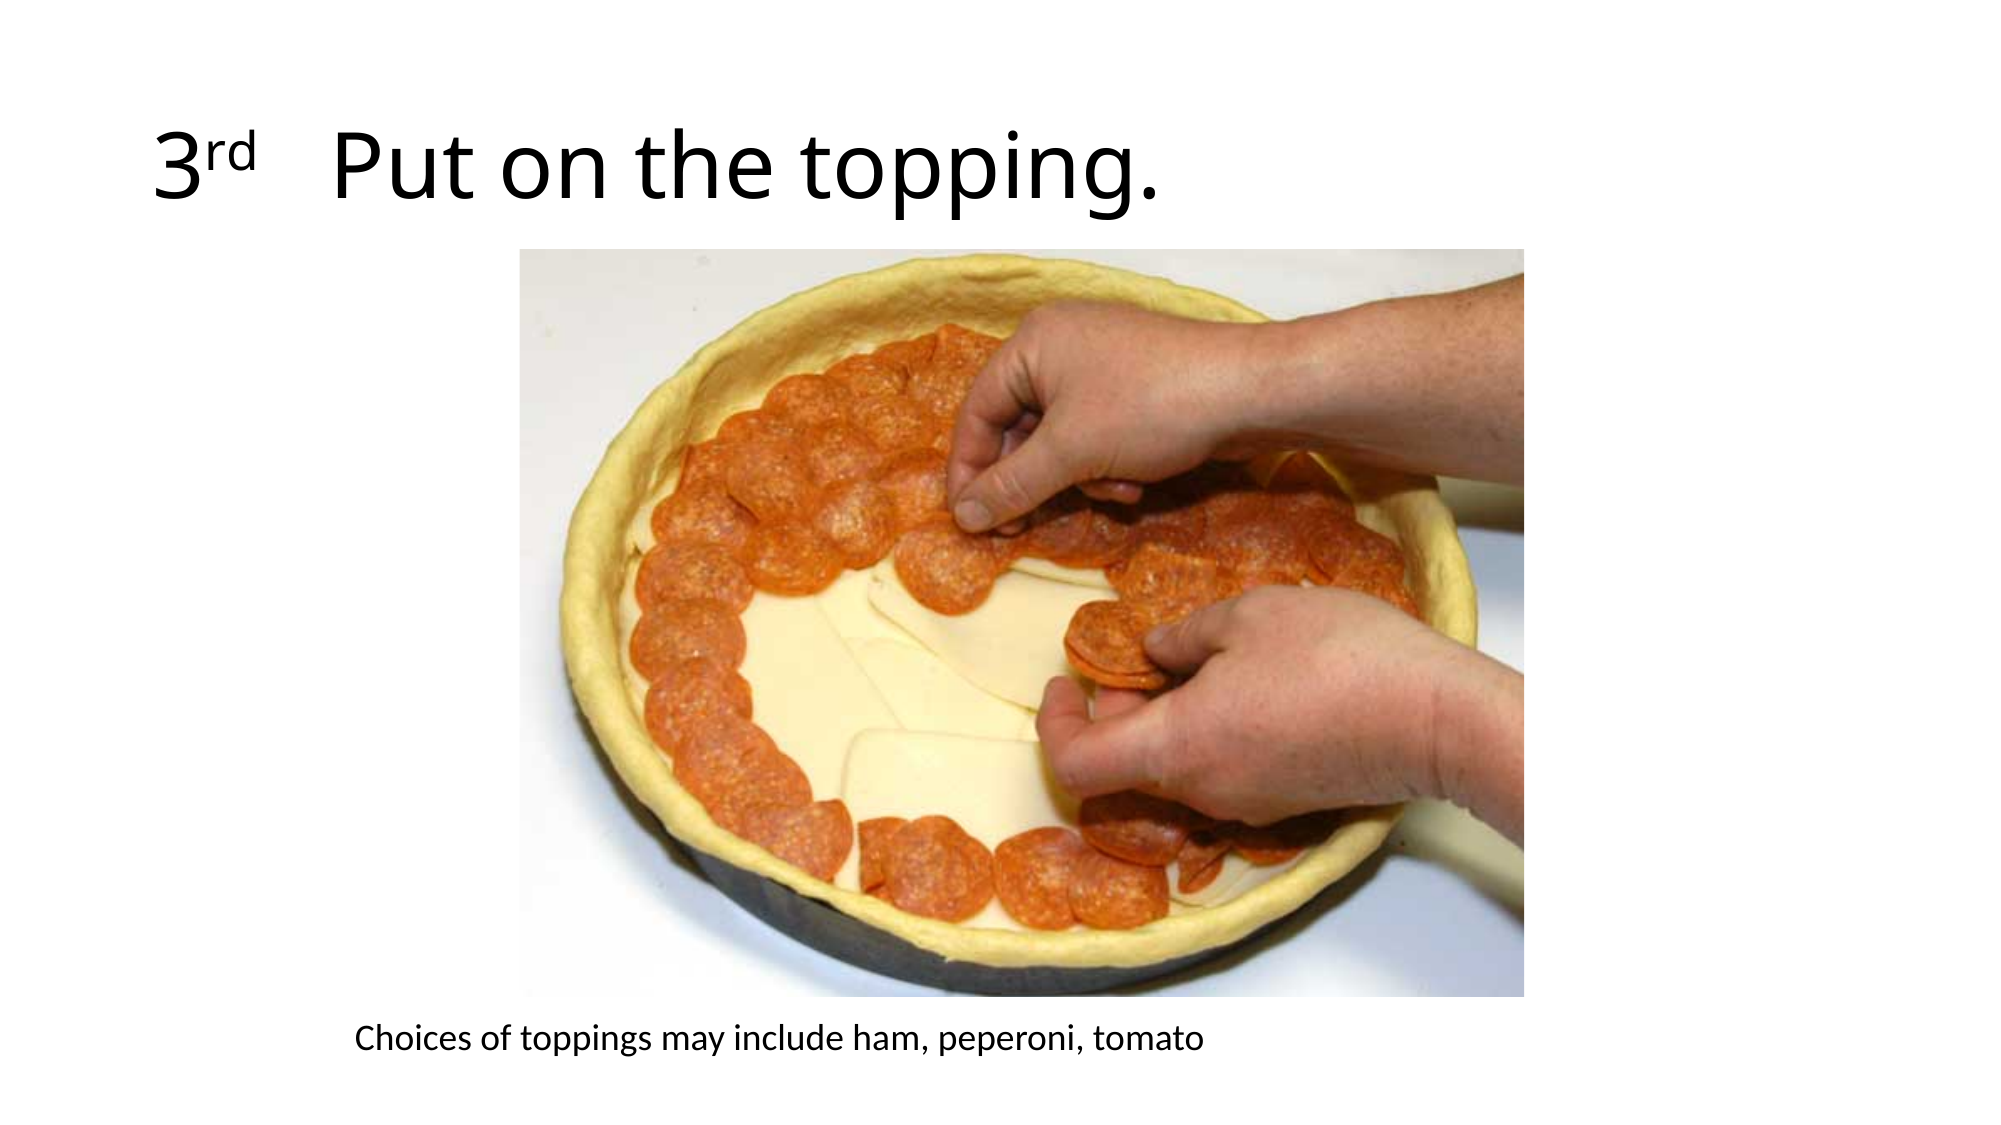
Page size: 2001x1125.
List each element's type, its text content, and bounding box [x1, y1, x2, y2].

text_box Choices of toppings may include ham, peperoni, tomato [340, 1005, 1684, 1066]
title 3rd Put on the topping. [137, 59, 1863, 278]
picture [519, 249, 1525, 997]
